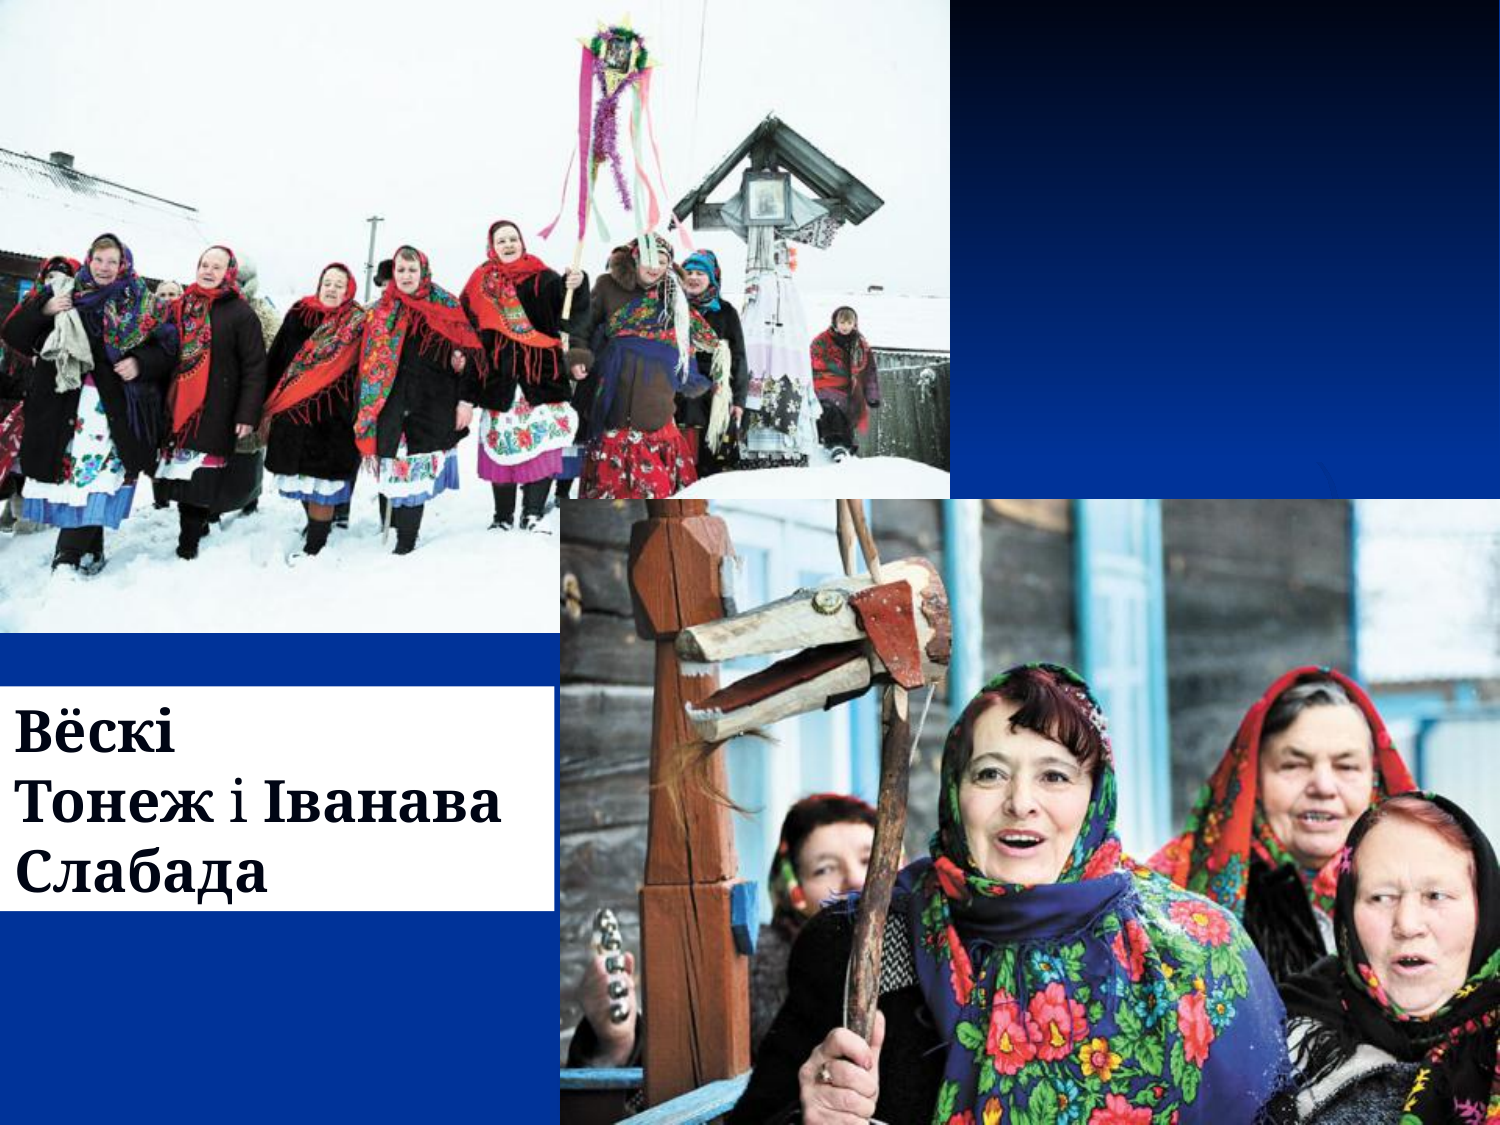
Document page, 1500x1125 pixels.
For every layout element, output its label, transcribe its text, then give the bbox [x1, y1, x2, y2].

picture [0, 0, 1500, 1125]
text_box Вёскі Тонеж і Іванава Слабада [0, 686, 555, 912]
